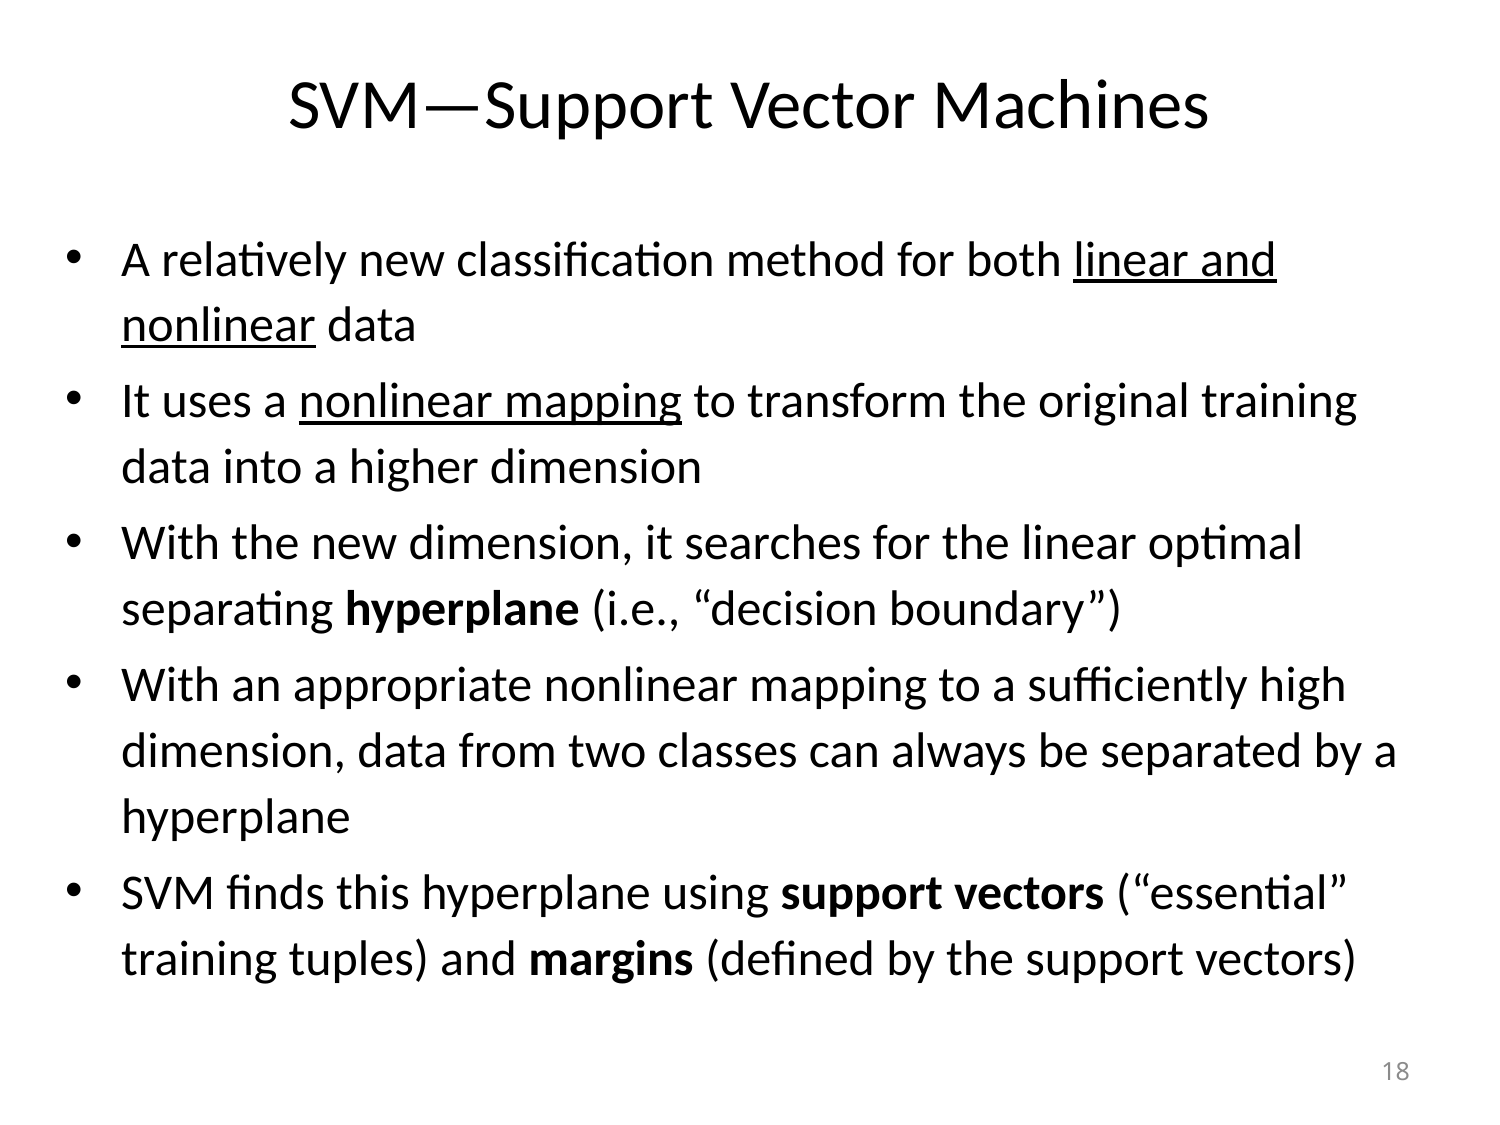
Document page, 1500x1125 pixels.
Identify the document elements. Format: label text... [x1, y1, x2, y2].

slide_number 18 [1074, 1042, 1425, 1103]
list A relatively new classification method for both linear and nonlinear data It uses a nonlinear mapping to transform the original training data into a higher dimension With the new dimension, it searches for the linear optimal separating hyperplane (i.e., “decision boundary”) With an appropriate nonlinear mapping to a sufficiently high dimension, data from two classes can always be separated by a hyperplane SVM finds this hyperplane using support vectors (“essential” training tuples) and margins (defined by the support vectors) [50, 212, 1438, 1063]
title SVM—Support Vector Machines [50, 50, 1450, 150]
